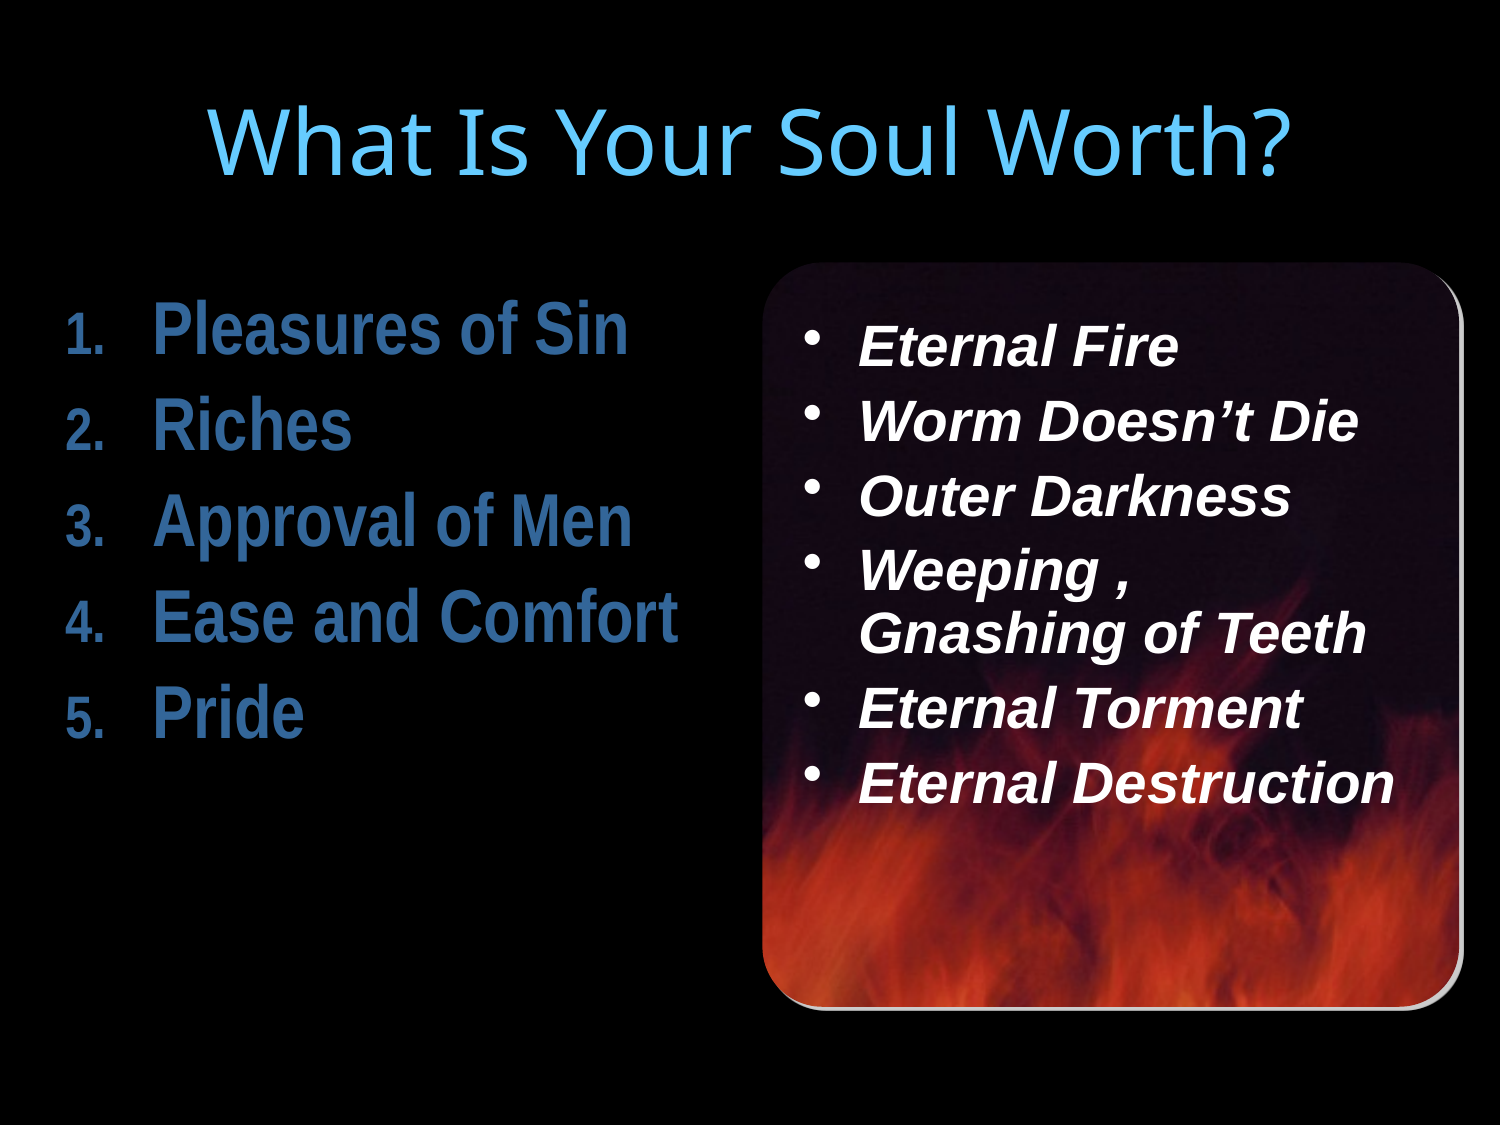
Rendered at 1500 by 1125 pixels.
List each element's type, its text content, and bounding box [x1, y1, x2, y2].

title What Is Your Soul Worth? [75, 45, 1425, 233]
picture [762, 262, 1460, 1007]
list Pleasures of Sin Riches Approval of Men Ease and Comfort Pride [50, 282, 713, 1025]
